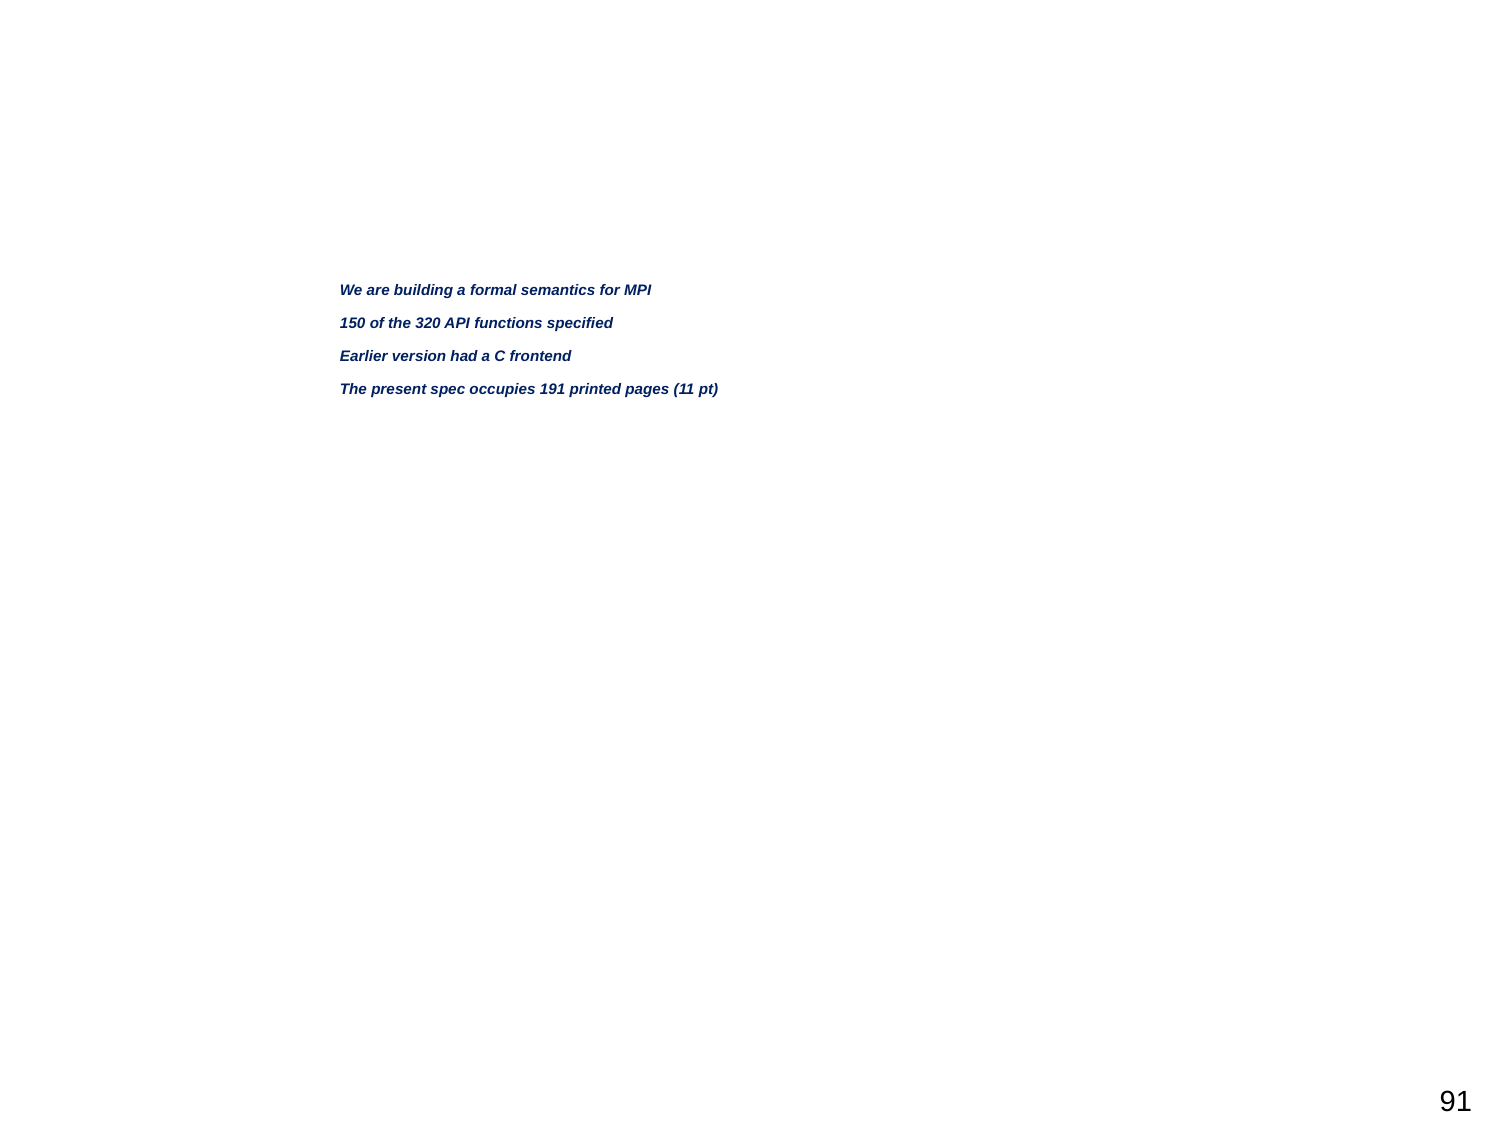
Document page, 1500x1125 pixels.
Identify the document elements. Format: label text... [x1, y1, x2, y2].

title We are building a formal semantics for MPI 150 of the 320 API functions specified Earlier version had a C frontend The present spec occupies 191 printed pages (11 pt) [324, 274, 1188, 406]
slide_number 91 [1174, 1074, 1488, 1125]
